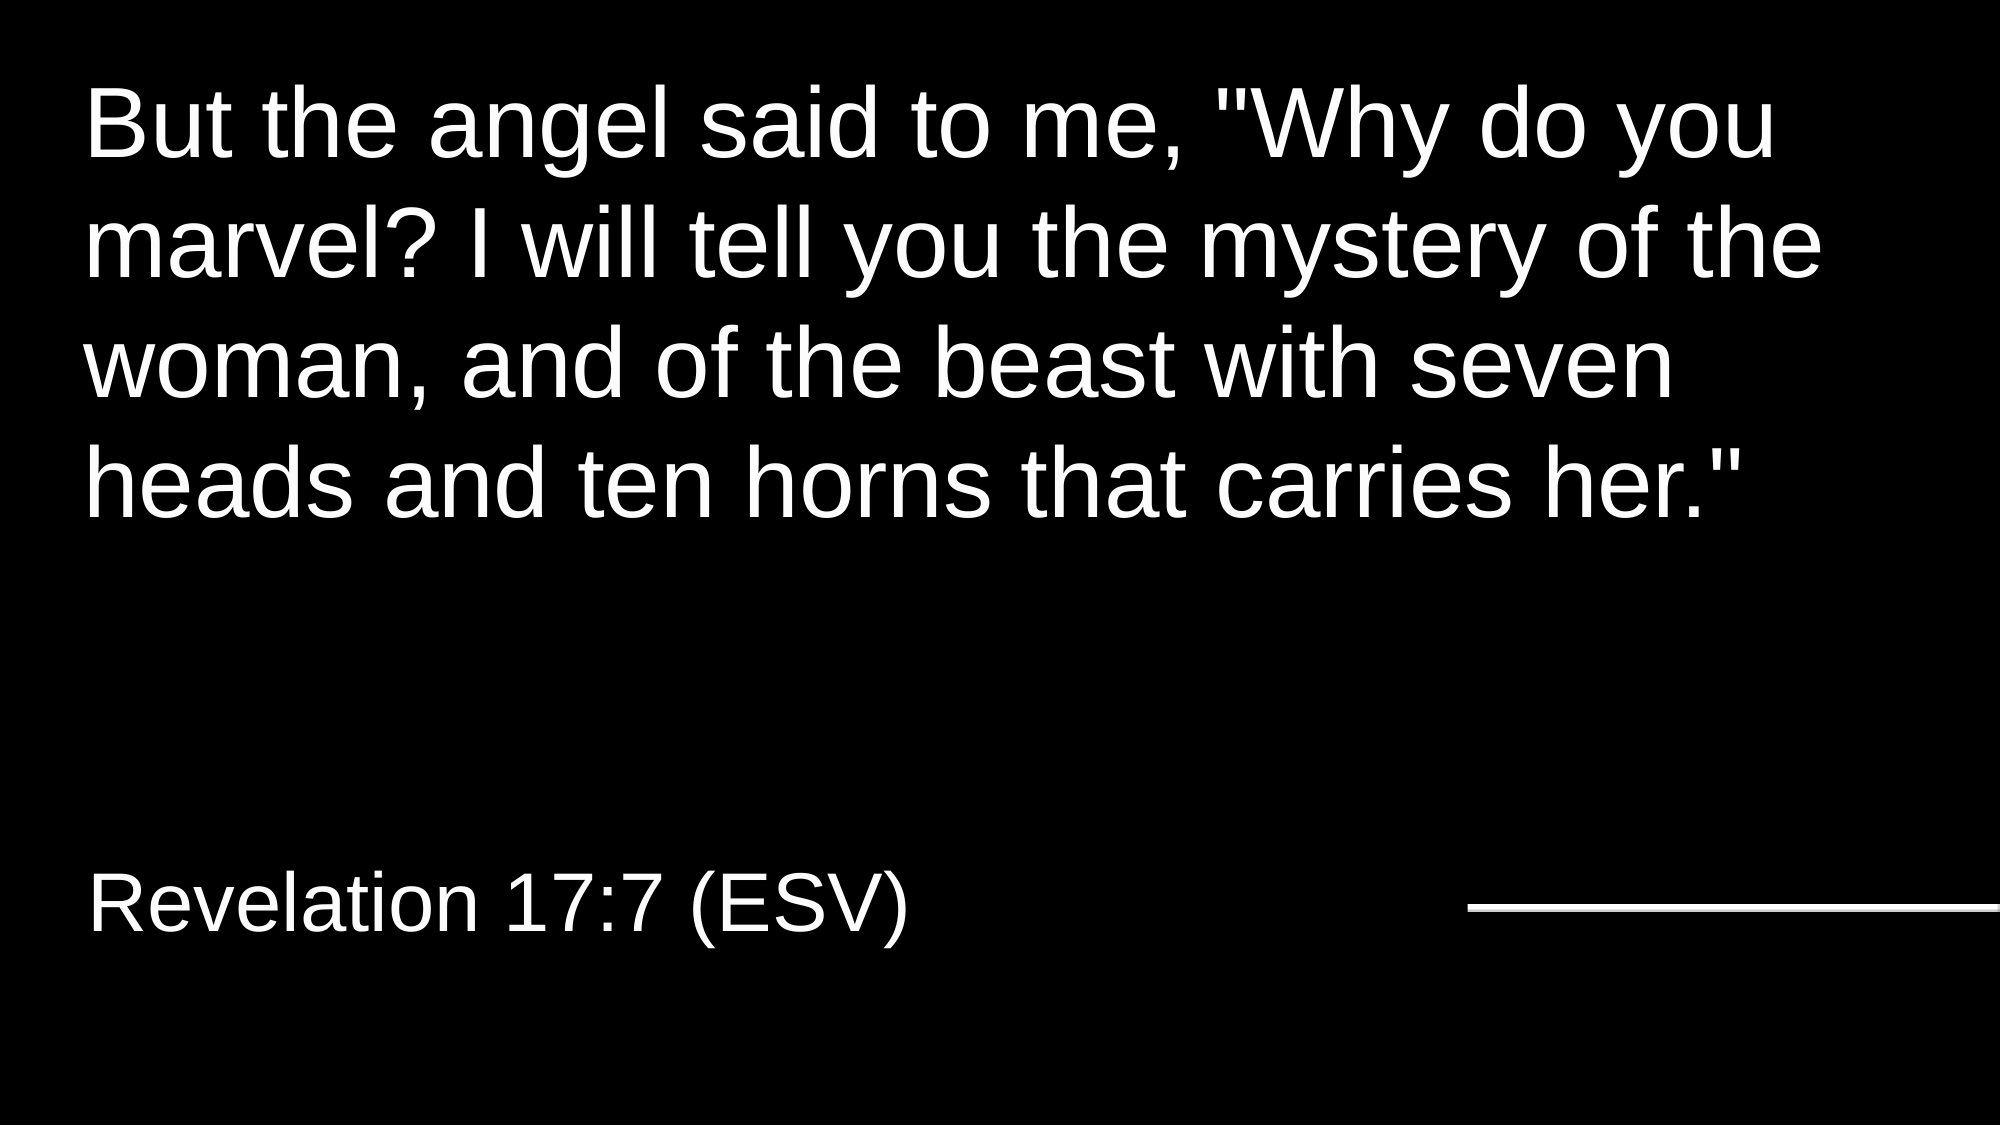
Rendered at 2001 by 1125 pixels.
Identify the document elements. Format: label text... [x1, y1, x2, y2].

picture [1466, 904, 2000, 913]
list But the angel said to me, "Why do you marvel? I will tell you the mystery of the woman, and of the beast with seven heads and ten horns that carries her." [68, 50, 1924, 843]
title Revelation 17:7 (ESV) [72, 836, 1928, 973]
